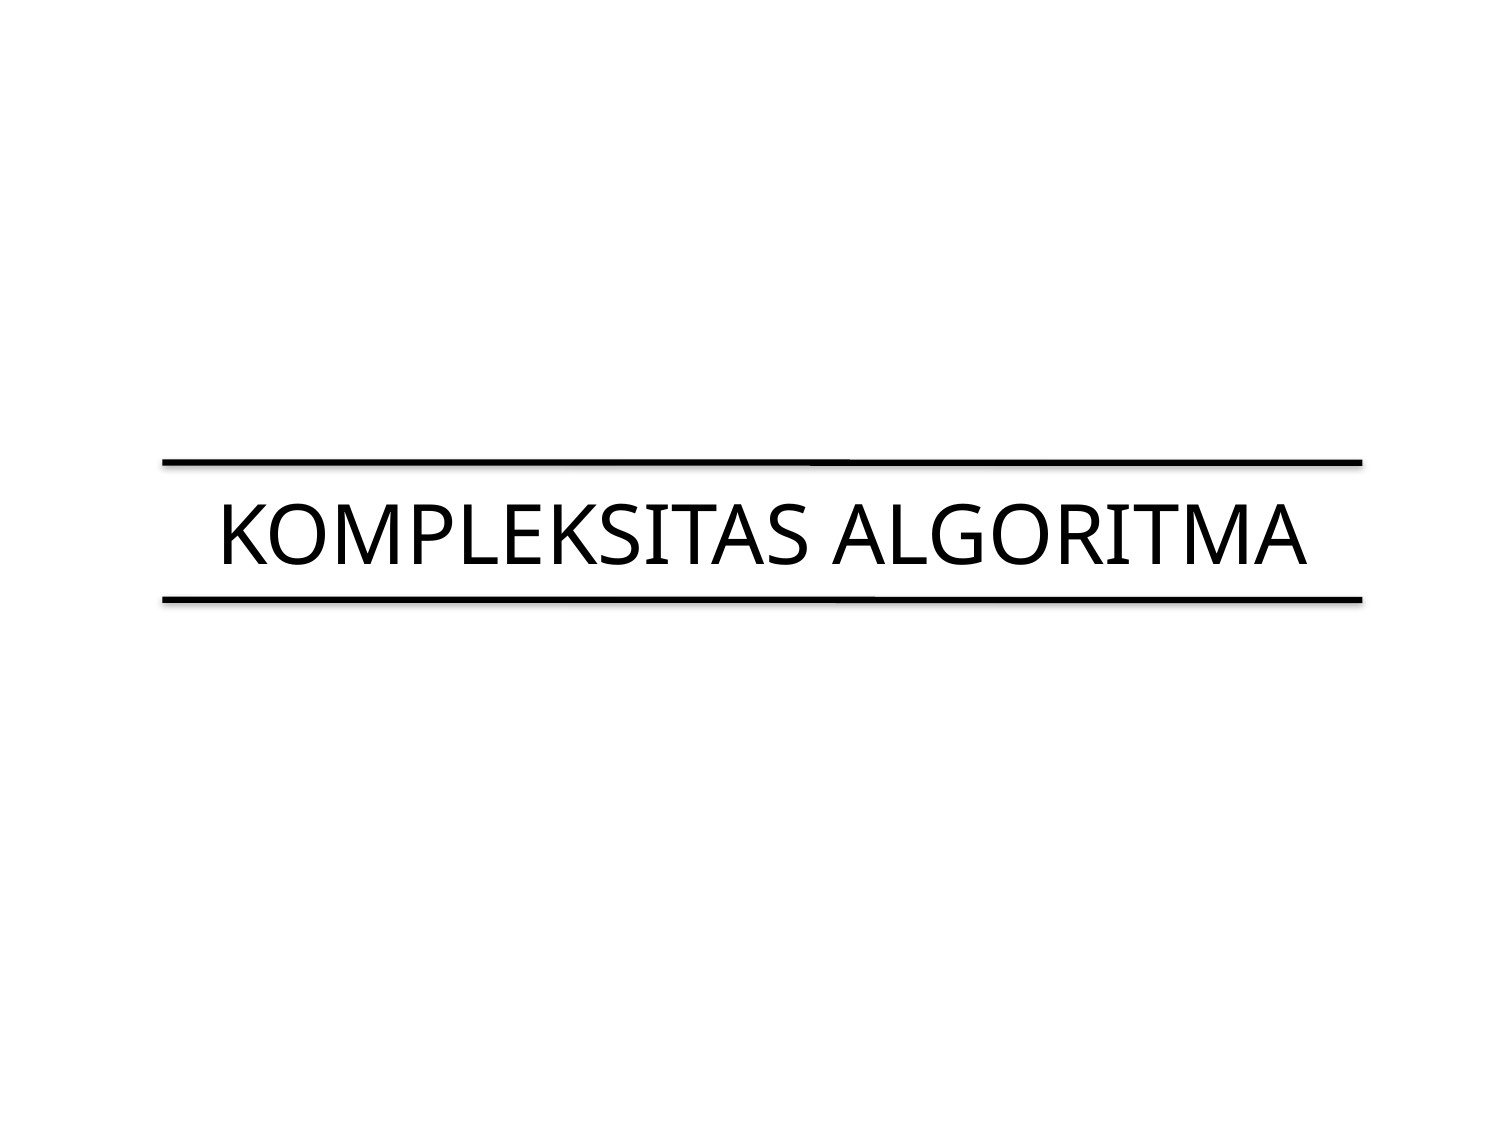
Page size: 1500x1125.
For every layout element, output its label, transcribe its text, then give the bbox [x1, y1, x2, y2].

title KOMPLEKSITAS ALGORITMA [137, 437, 1388, 625]
